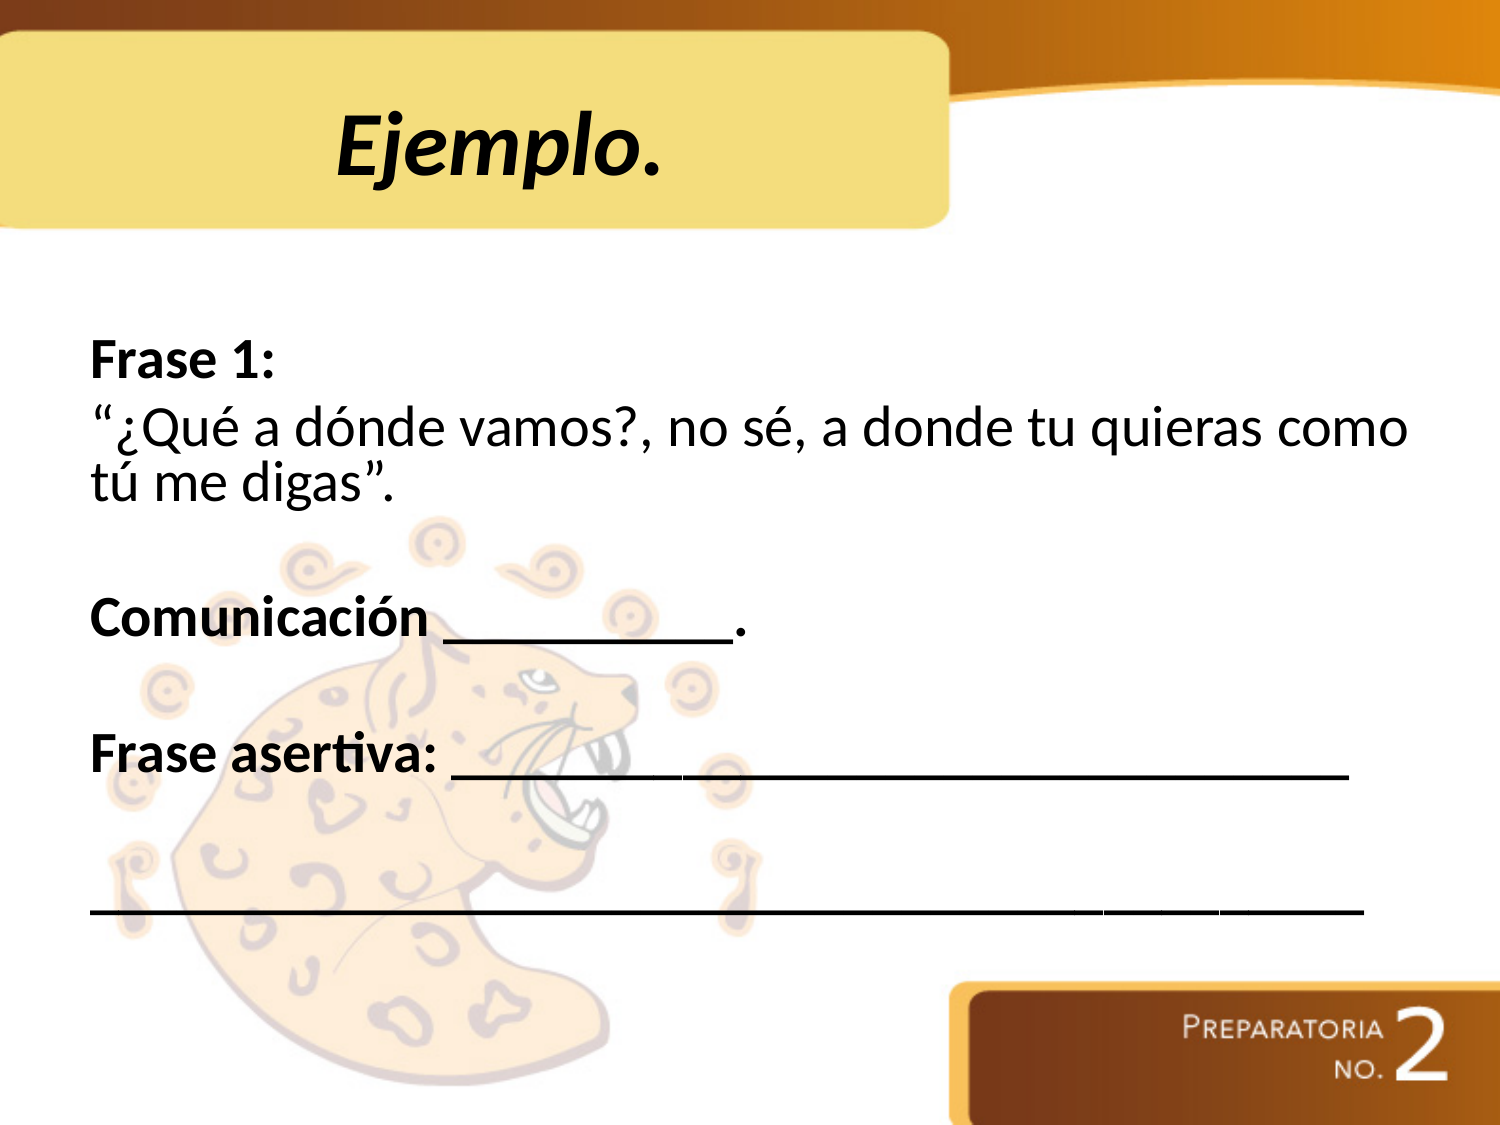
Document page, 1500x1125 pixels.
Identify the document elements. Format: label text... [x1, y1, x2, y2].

list Frase 1: “¿Qué a dónde vamos?, no sé, a donde tu quieras como tú me digas”. Comunicación __________. Frase asertiva: _______________________________ ____________________________________________ [75, 326, 1425, 1064]
title Ejemplo. [75, 45, 928, 233]
picture [0, 0, 1500, 1125]
